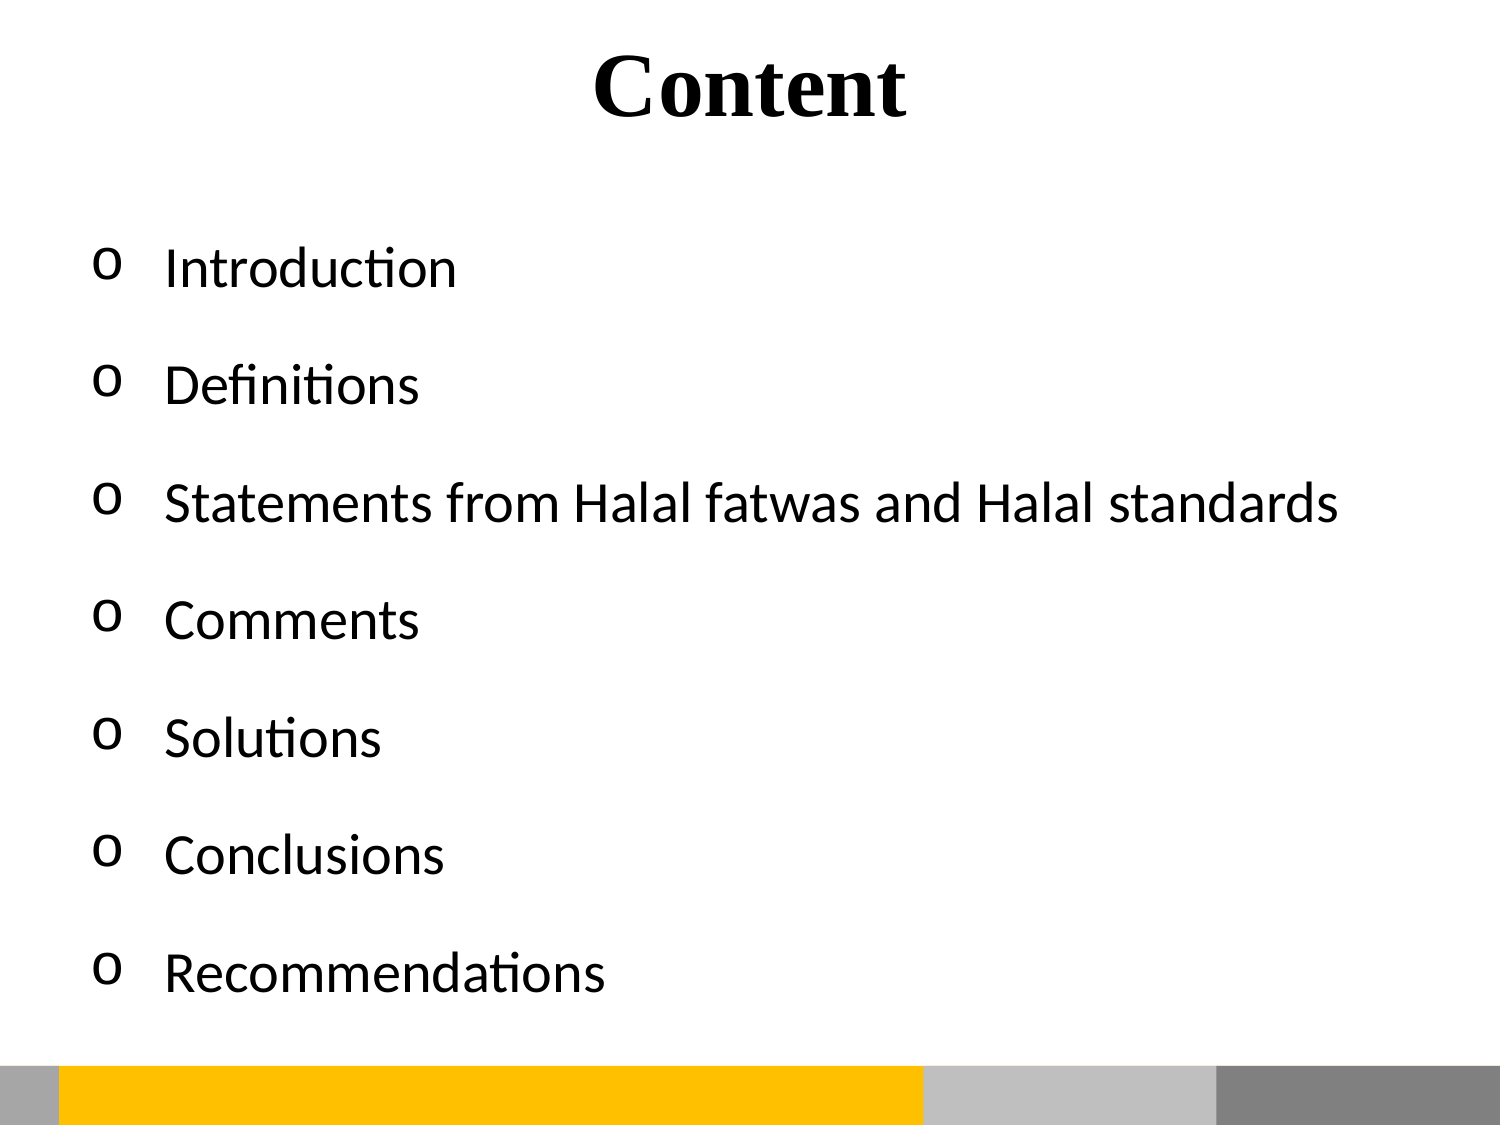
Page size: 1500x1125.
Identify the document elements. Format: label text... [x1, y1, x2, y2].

text_box Introduction Definitions Statements from Halal fatwas and Halal standards Comments Solutions Conclusions Recommendations [75, 186, 1475, 1037]
text_box [61, 1064, 921, 1125]
text_box [921, 1064, 1214, 1125]
text_box [0, 1064, 61, 1125]
text_box Content [0, 10, 1500, 151]
text_box [1214, 1064, 1500, 1125]
